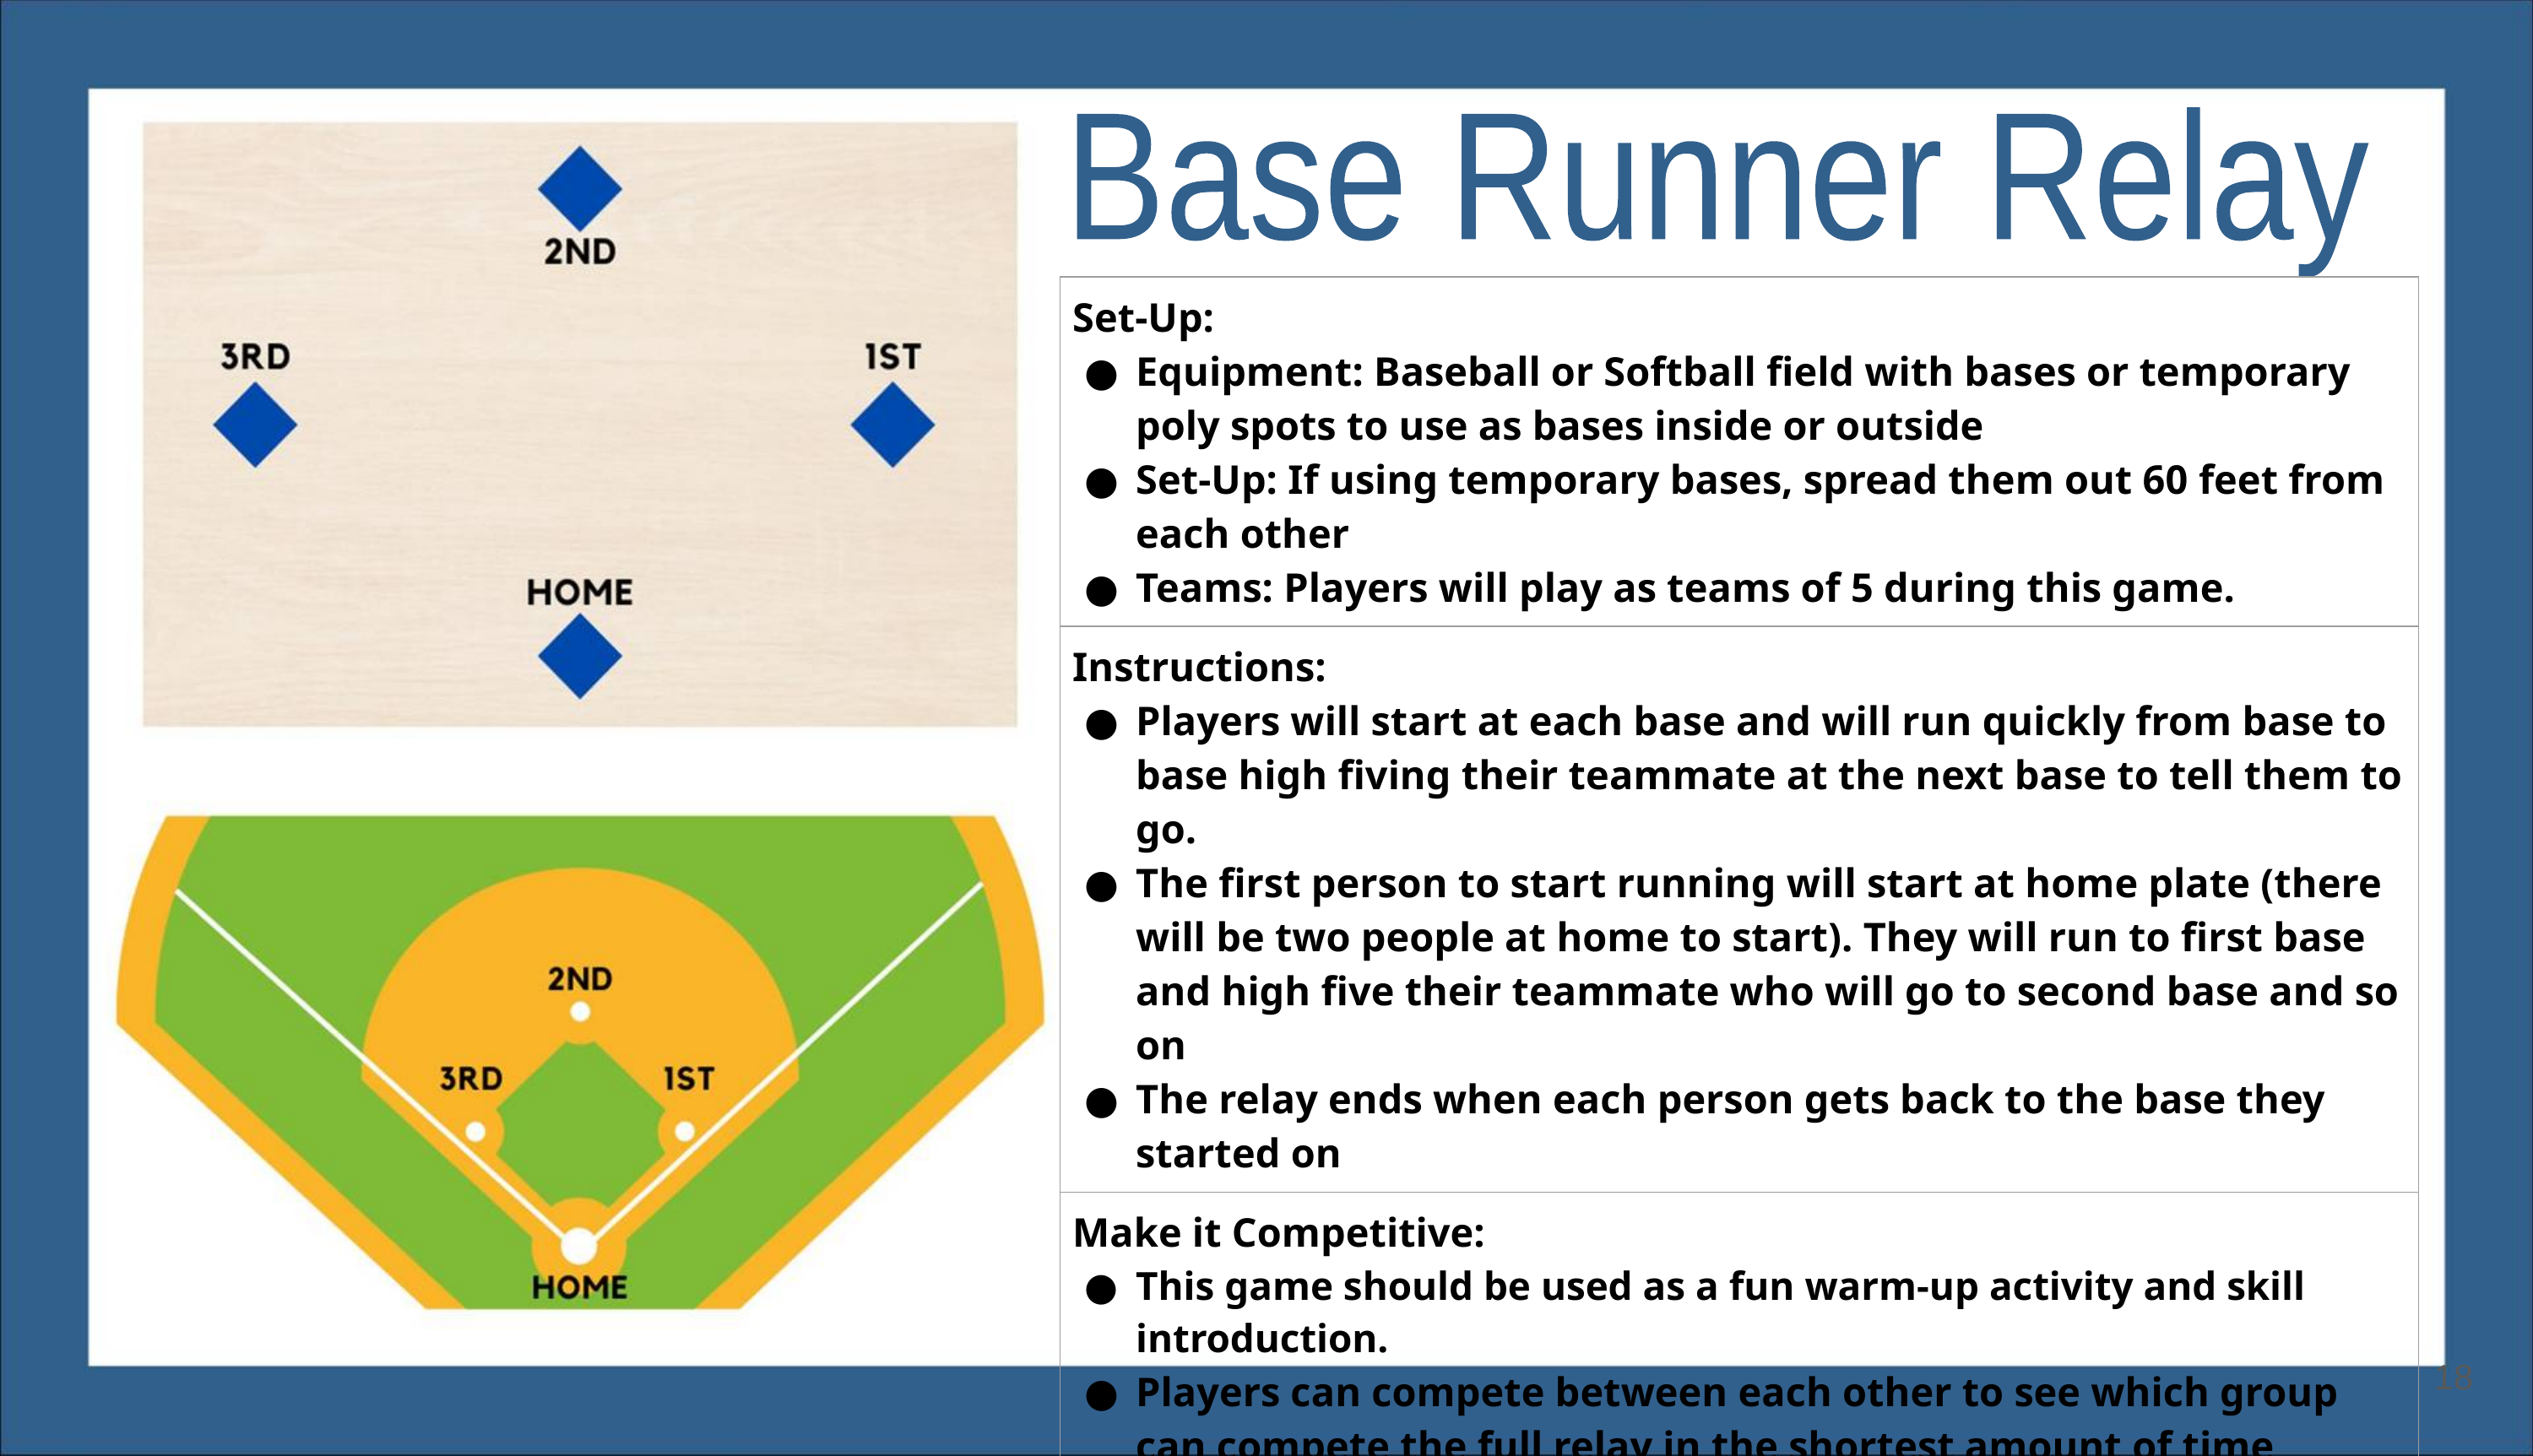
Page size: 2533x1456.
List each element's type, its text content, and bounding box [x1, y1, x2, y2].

table_header Set-Up: Equipment: Baseball or Softball field with bases or temporary poly spots to use as bases inside or outside Set-Up: If using temporary bases, spread them out 60 feet from each other Teams: Players will play as teams of 5 during this game. [1060, 278, 2418, 625]
picture [0, 0, 2533, 1456]
table_cell Instructions: Players will start at each base and will run quickly from base to base high fiving their teammate at the next base to tell them to go. The first person to start running will start at home plate (there will be two people at home to start). They will run to first base and high five their teammate who will go to second base and so on The relay ends when each person gets back to the base they started on [1060, 627, 2418, 1192]
table_cell Make it Competitive: This game should be used as a fun warm-up activity and skill introduction. Players can compete between each other to see which group can compete the full relay in the shortest amount of time [1060, 1193, 2418, 1456]
